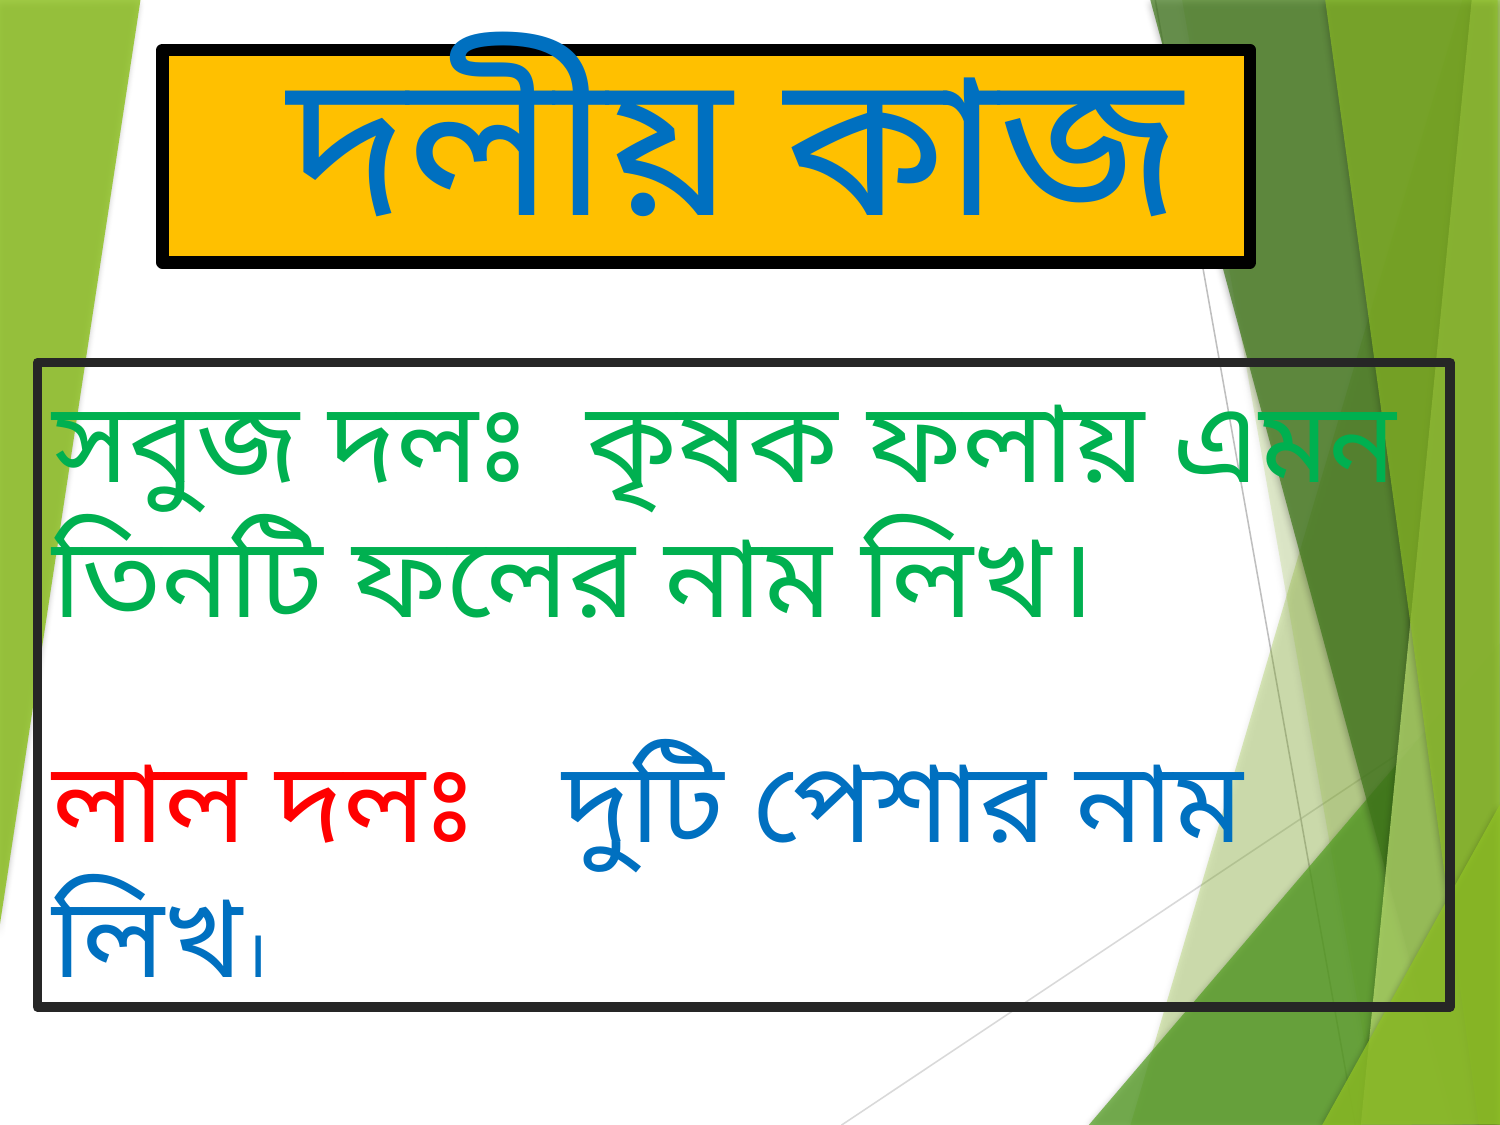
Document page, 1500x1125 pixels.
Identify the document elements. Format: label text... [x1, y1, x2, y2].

text_box সবুজ দলঃ কৃষক ফলায় এমন তিনটি ফলের নাম লিখ। লাল দলঃ দুটি পেশার নাম লিখ। [37, 362, 1450, 1008]
title দলীয় কাজ [162, 50, 1250, 263]
